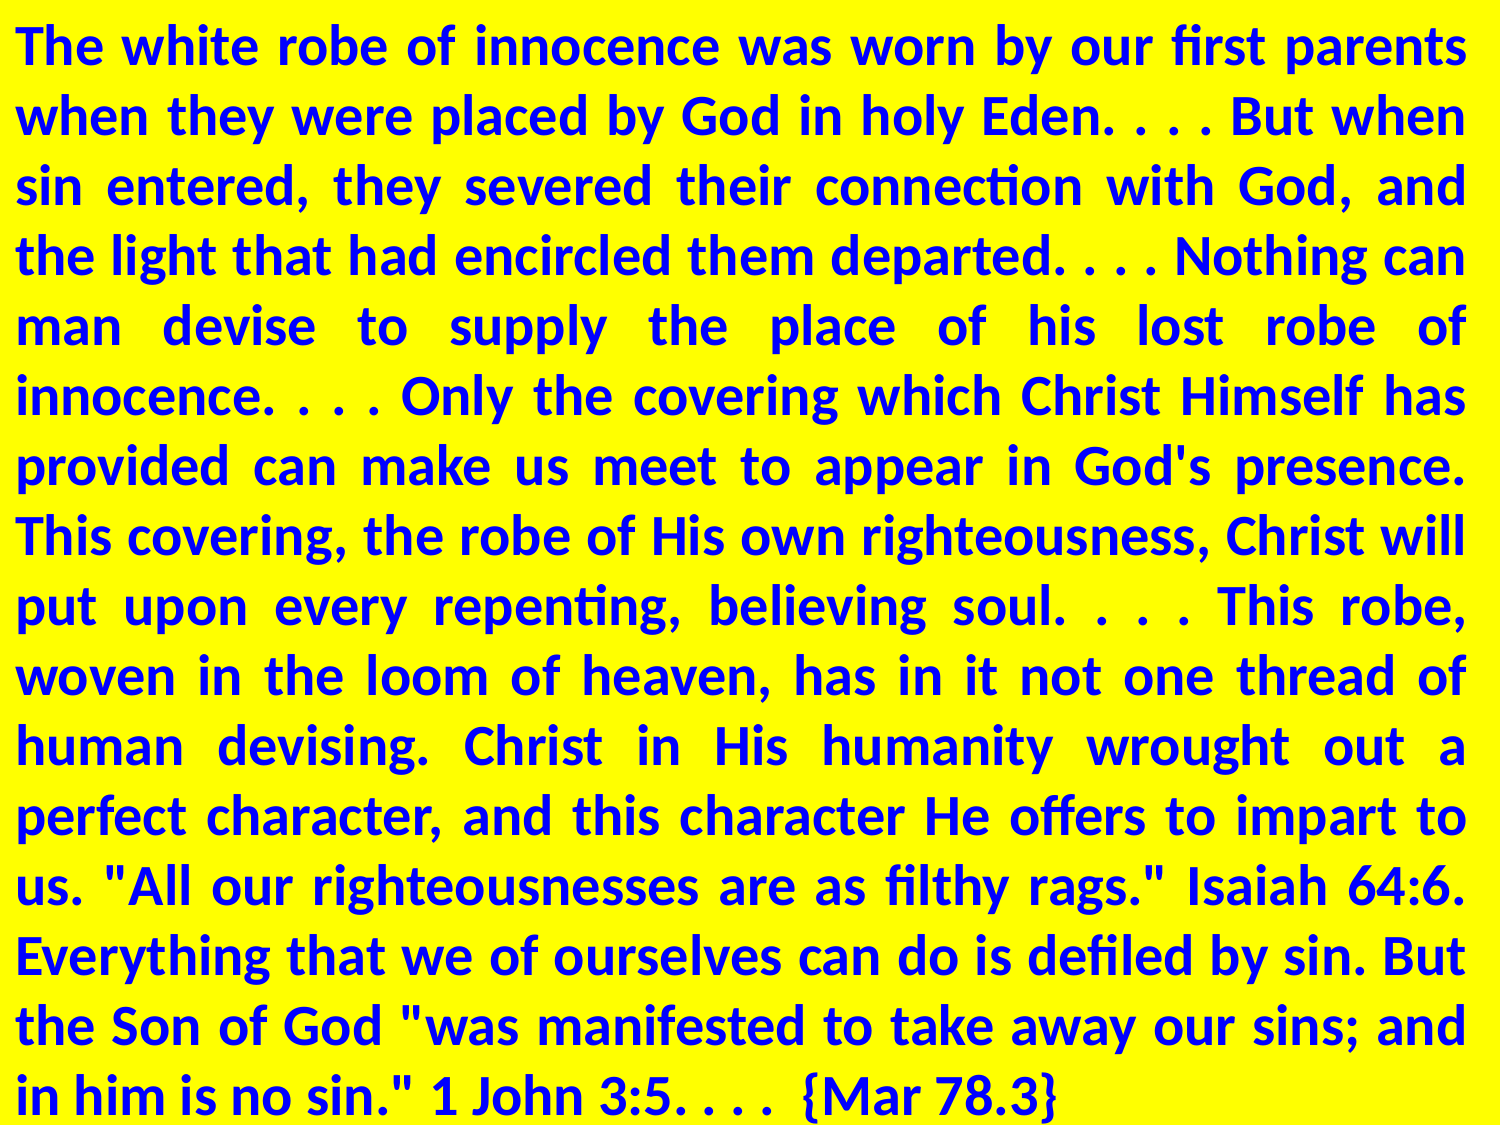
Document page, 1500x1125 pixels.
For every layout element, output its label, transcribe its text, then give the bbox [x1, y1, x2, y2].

list The white robe of innocence was worn by our first parents when they were placed by God in holy Eden. . . . But when sin entered, they severed their connection with God, and the light that had encircled them departed. . . . Nothing can man devise to supply the place of his lost robe of innocence. . . . Only the covering which Christ Himself has provided can make us meet to appear in God's presence. This covering, the robe of His own righteousness, Christ will put upon every repenting, believing soul. . . . This robe, woven in the loom of heaven, has in it not one thread of human devising. Christ in His humanity wrought out a perfect character, and this character He offers to impart to us. "All our righteousnesses are as filthy rags." Isaiah 64:6. Everything that we of ourselves can do is defiled by sin. But the Son of God "was manifested to take away our sins; and in him is no sin." 1 John 3:5. . . . {Mar 78.3} [0, 0, 1483, 1125]
